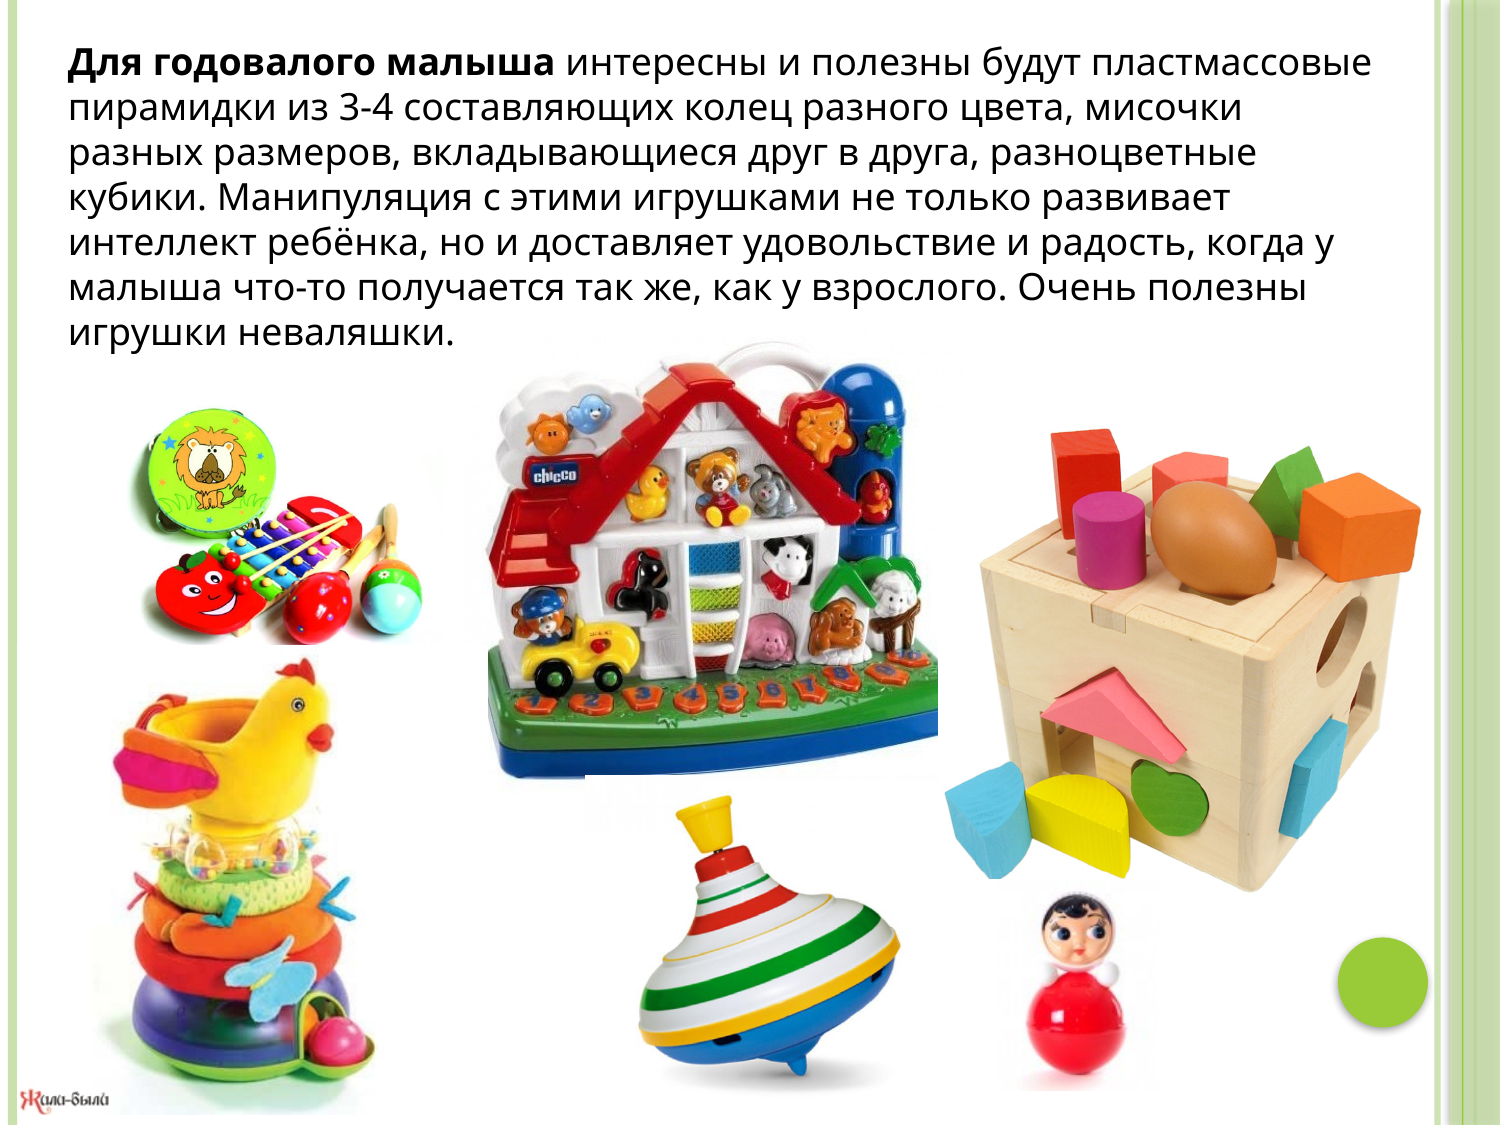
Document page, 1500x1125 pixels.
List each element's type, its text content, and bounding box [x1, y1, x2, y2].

picture [17, 312, 1425, 1120]
text_box Для годовалого малыша интересны и полезны будут пластмассовые пирамидки из 3-4 составляющих колец разного цвета, мисочки разных размеров, вкладывающиеся друг в друга, разноцветные кубики. Манипуляция с этими игрушками не только развивает интеллект ребёнка, но и доставляет удовольствие и радость, когда у малыша что-то получается так же, как у взрослого. Очень полезны игрушки неваляшки. [53, 30, 1400, 361]
